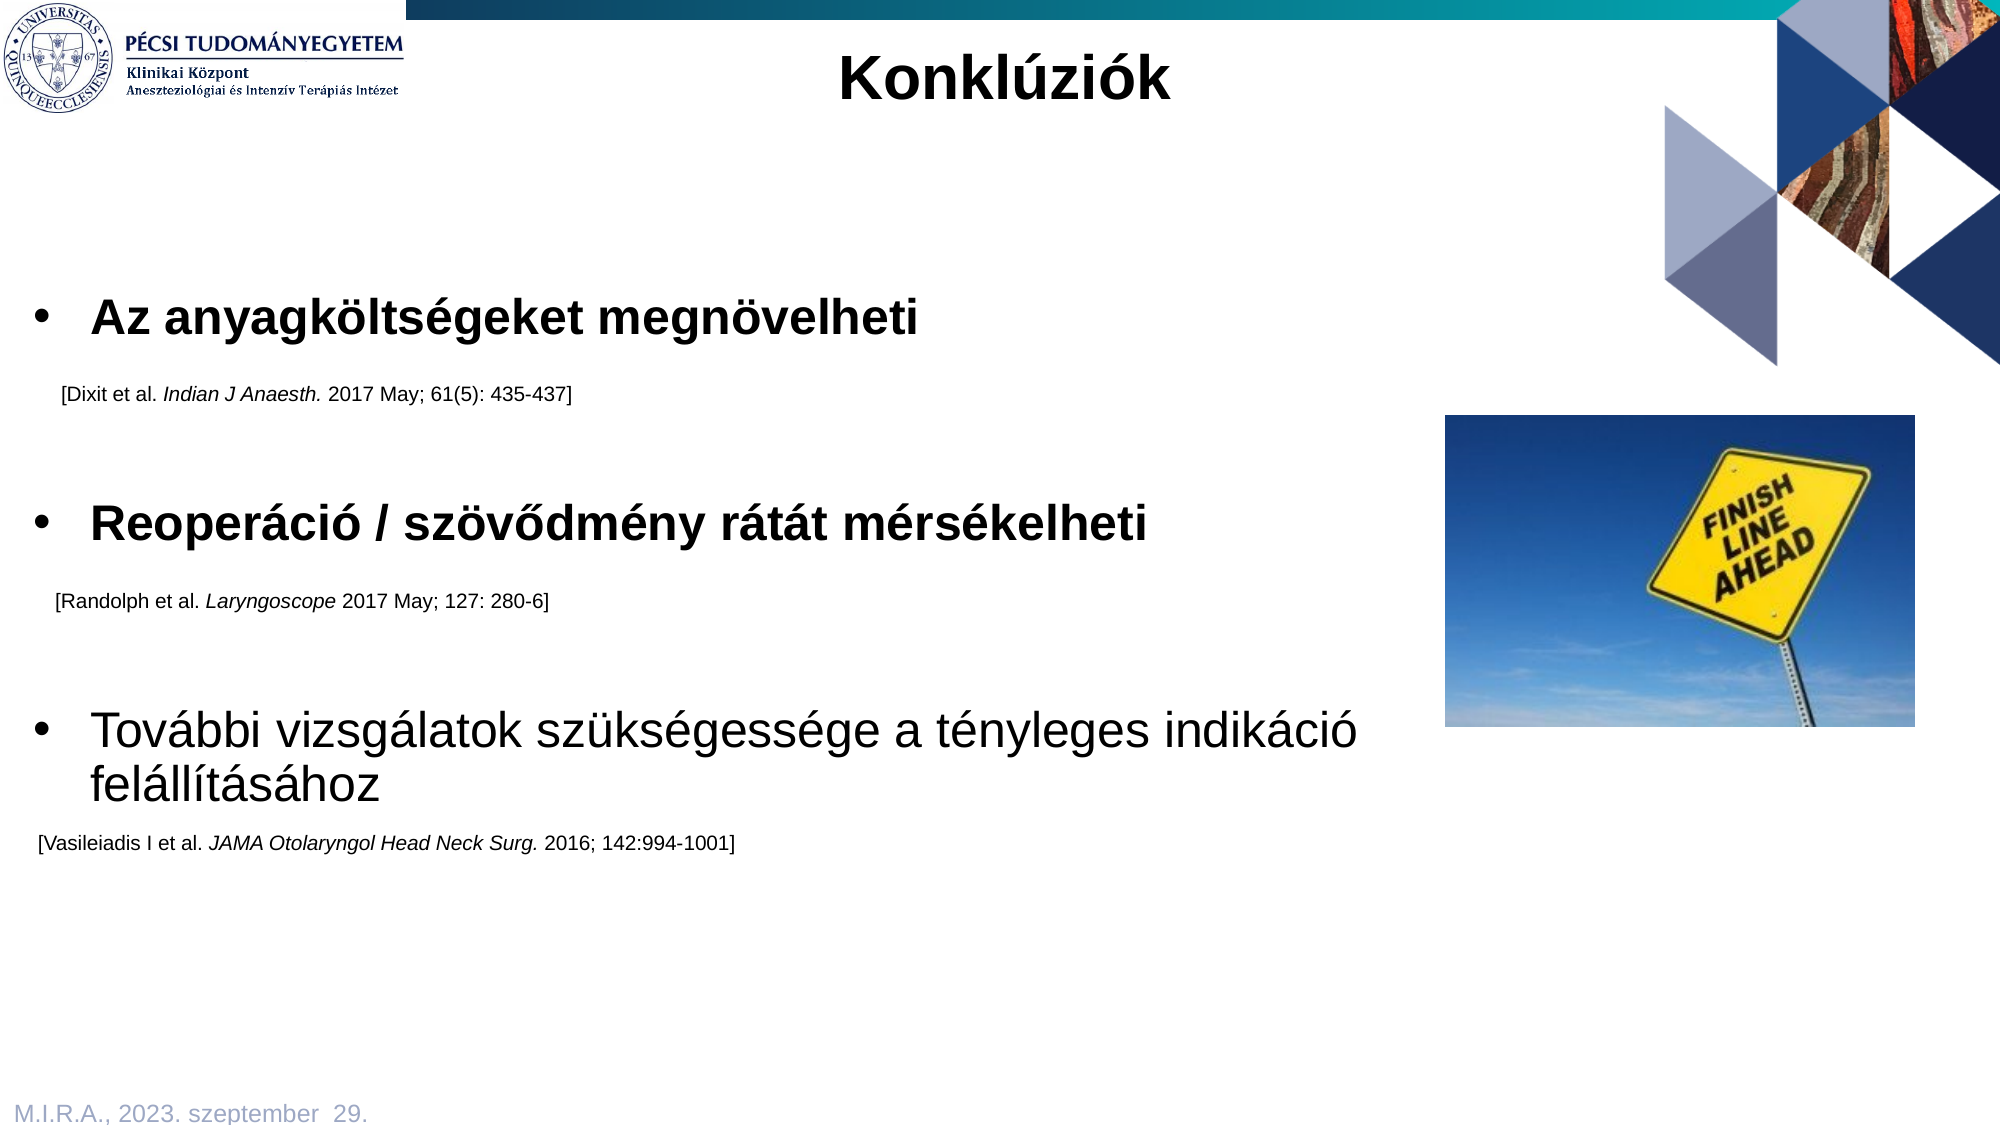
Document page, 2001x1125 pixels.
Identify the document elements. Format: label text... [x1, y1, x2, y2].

list Az anyagköltségeket megnövelheti [Dixit et al. Indian J Anaesth. 2017 May; 61(5): 435-437] Reoperáció / szövődmény rátát mérsékelheti [Randolph et al. Laryngoscope 2017 May; 127: 280-6] További vizsgálatok szükségessége a tényleges indikáció felállításához [Vasileiadis I et al. JAMA Otolaryngol Head Neck Surg. 2016; 142:994-1001] [0, 283, 1465, 939]
text_box [407, 0, 1661, 20]
text_box M.I.R.A., 2023. szeptember 29. [0, 1059, 684, 1125]
title Konklúziók [330, 20, 1658, 173]
picture [1445, 415, 1915, 727]
picture [0, 0, 406, 118]
picture [1663, 0, 2000, 367]
